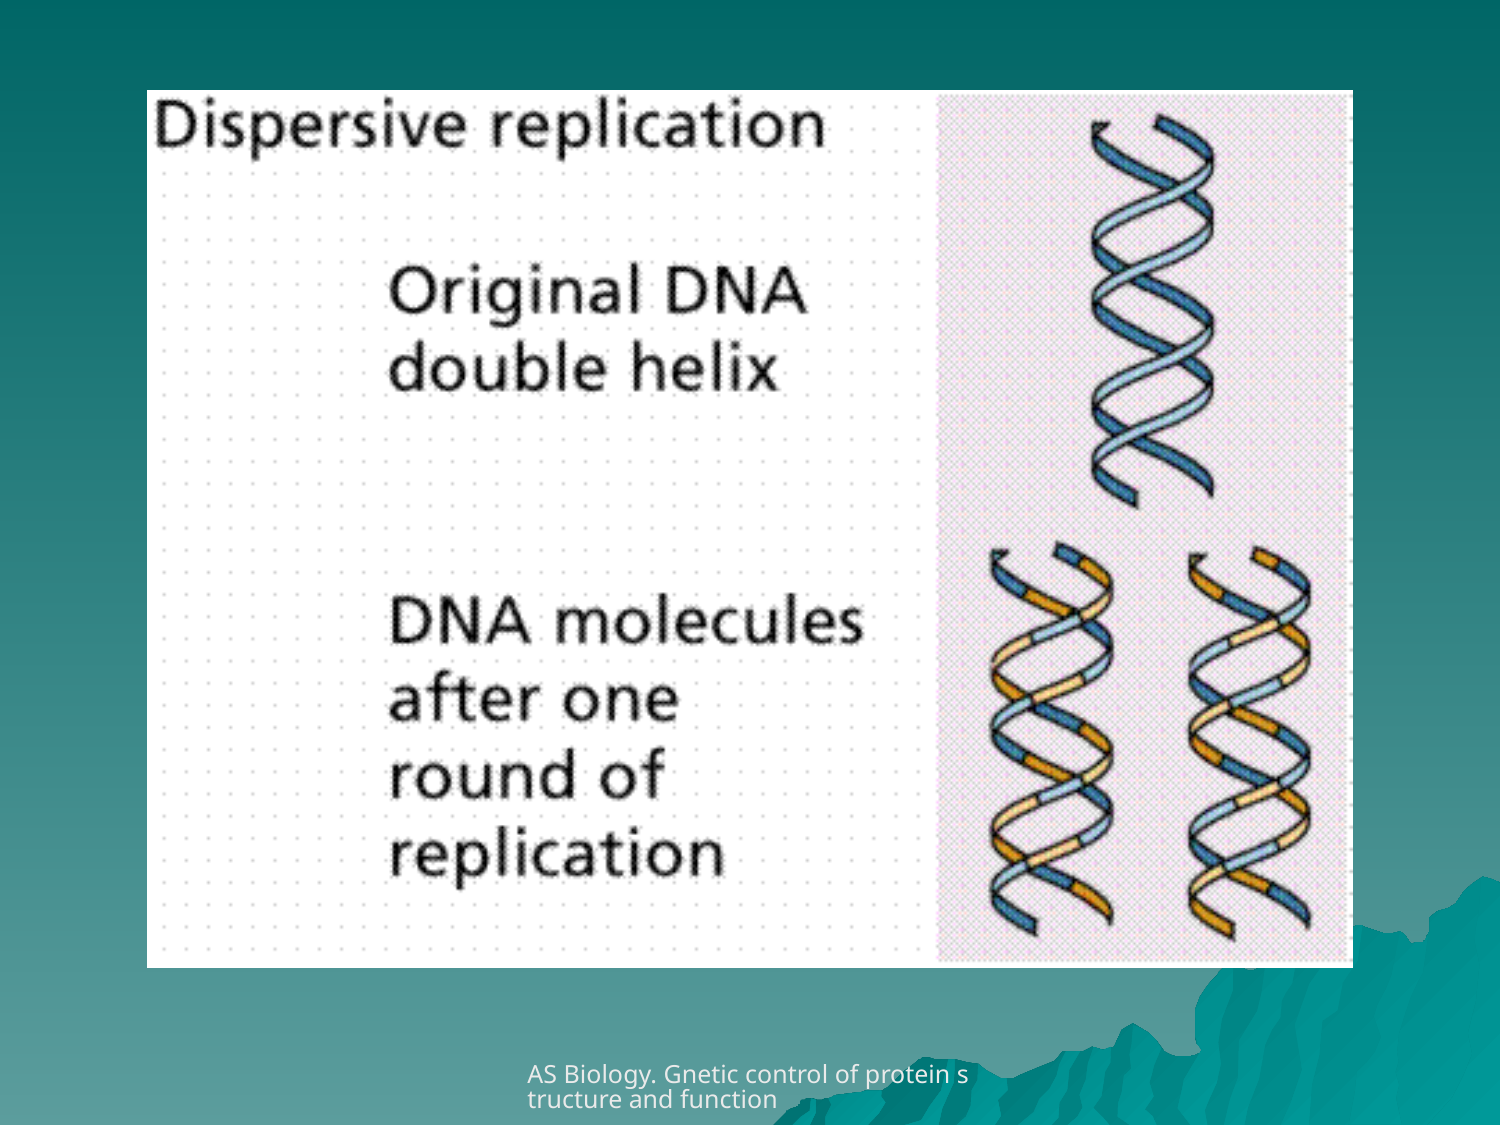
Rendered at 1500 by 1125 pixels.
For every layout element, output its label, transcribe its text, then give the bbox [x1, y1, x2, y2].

footer AS Biology. Gnetic control of protein structure and function [512, 1025, 988, 1100]
picture [147, 90, 1353, 968]
